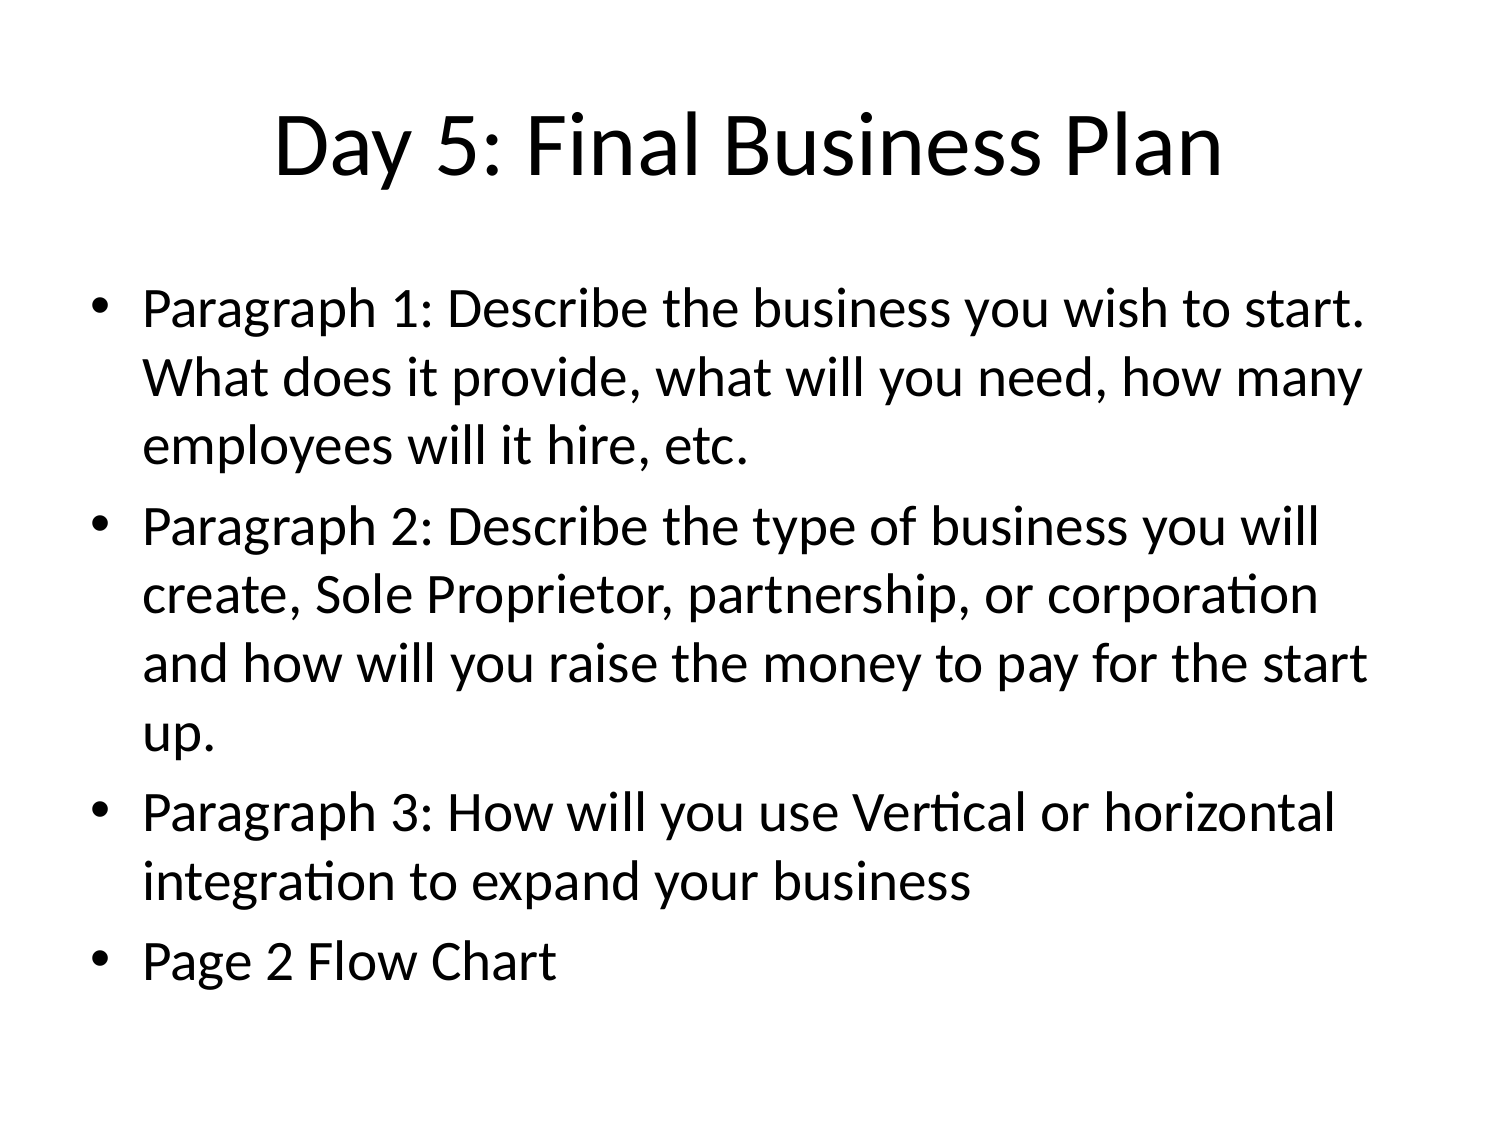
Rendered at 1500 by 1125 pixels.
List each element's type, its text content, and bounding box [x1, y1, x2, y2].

title Day 5: Final Business Plan [75, 45, 1425, 233]
list Paragraph 1: Describe the business you wish to start. What does it provide, what will you need, how many employees will it hire, etc. Paragraph 2: Describe the type of business you will create, Sole Proprietor, partnership, or corporation and how will you raise the money to pay for the start up. Paragraph 3: How will you use Vertical or horizontal integration to expand your business Page 2 Flow Chart [75, 262, 1425, 1005]
